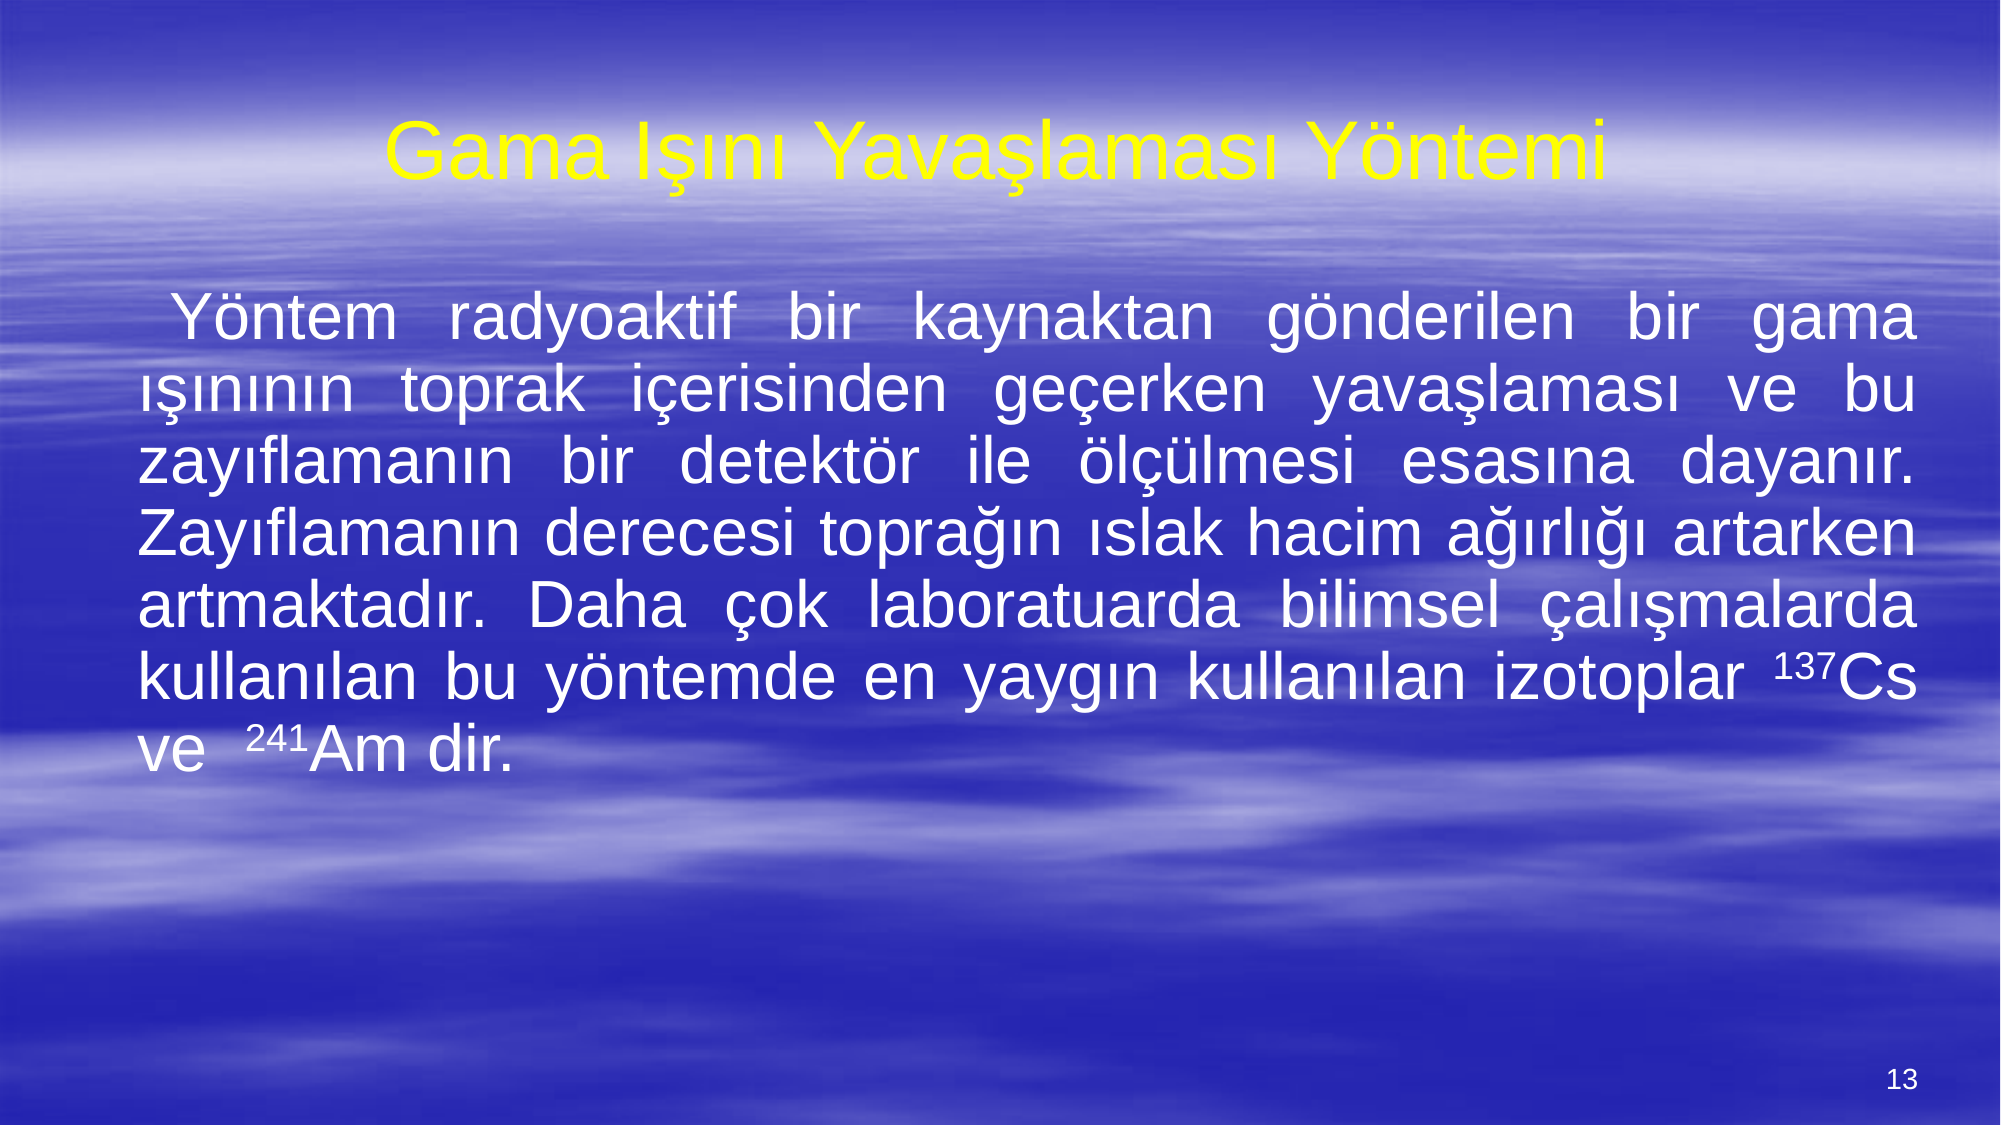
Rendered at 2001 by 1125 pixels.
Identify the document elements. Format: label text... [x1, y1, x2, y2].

title Gama Işını Yavaşlaması Yöntemi [65, 37, 1928, 255]
list Yöntem radyoaktif bir kaynaktan gönderilen bir gama ışınının toprak içerisinden geçerken yavaşlaması ve bu zayıflamanın bir detektör ile ölçülmesi esasına dayanır. Zayıflamanın derecesi toprağın ıslak hacim ağırlığı artarken artmaktadır. Daha çok laboratuarda bilimsel çalışmalarda kullanılan bu yöntemde en yaygın kullanılan izotoplar 137Cs ve 241Am dir. [65, 275, 1934, 1001]
slide_number 13 [1433, 1024, 1934, 1103]
